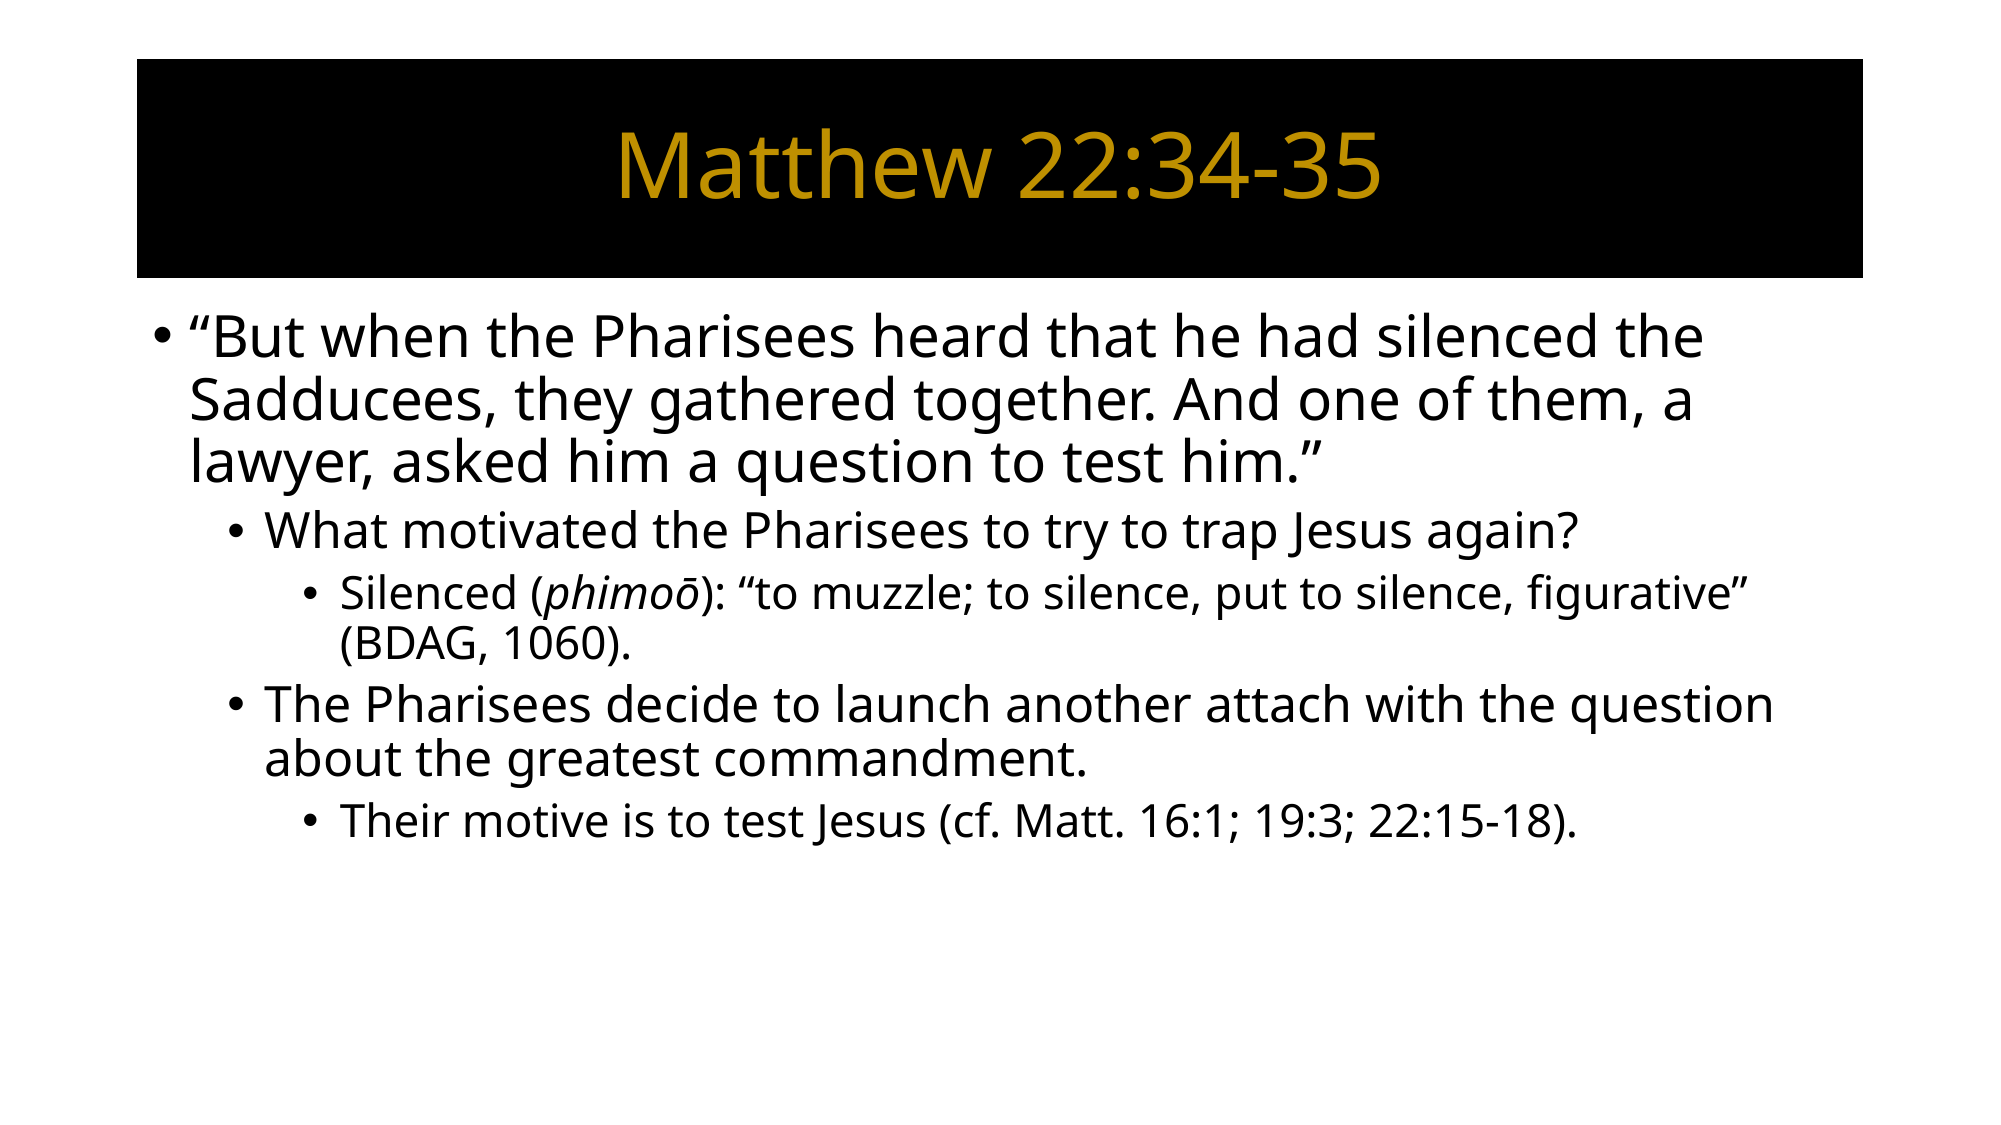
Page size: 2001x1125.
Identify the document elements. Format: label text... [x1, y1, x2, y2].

list “But when the Pharisees heard that he had silenced the Sadducees, they gathered together. And one of them, a lawyer, asked him a question to test him.” What motivated the Pharisees to try to trap Jesus again? Silenced (phimoō): “to muzzle; to silence, put to silence, figurative” (BDAG, 1060). The Pharisees decide to launch another attach with the question about the greatest commandment. Their motive is to test Jesus (cf. Matt. 16:1; 19:3; 22:15-18). [137, 299, 1863, 1014]
title Matthew 22:34-35 [137, 59, 1863, 278]
